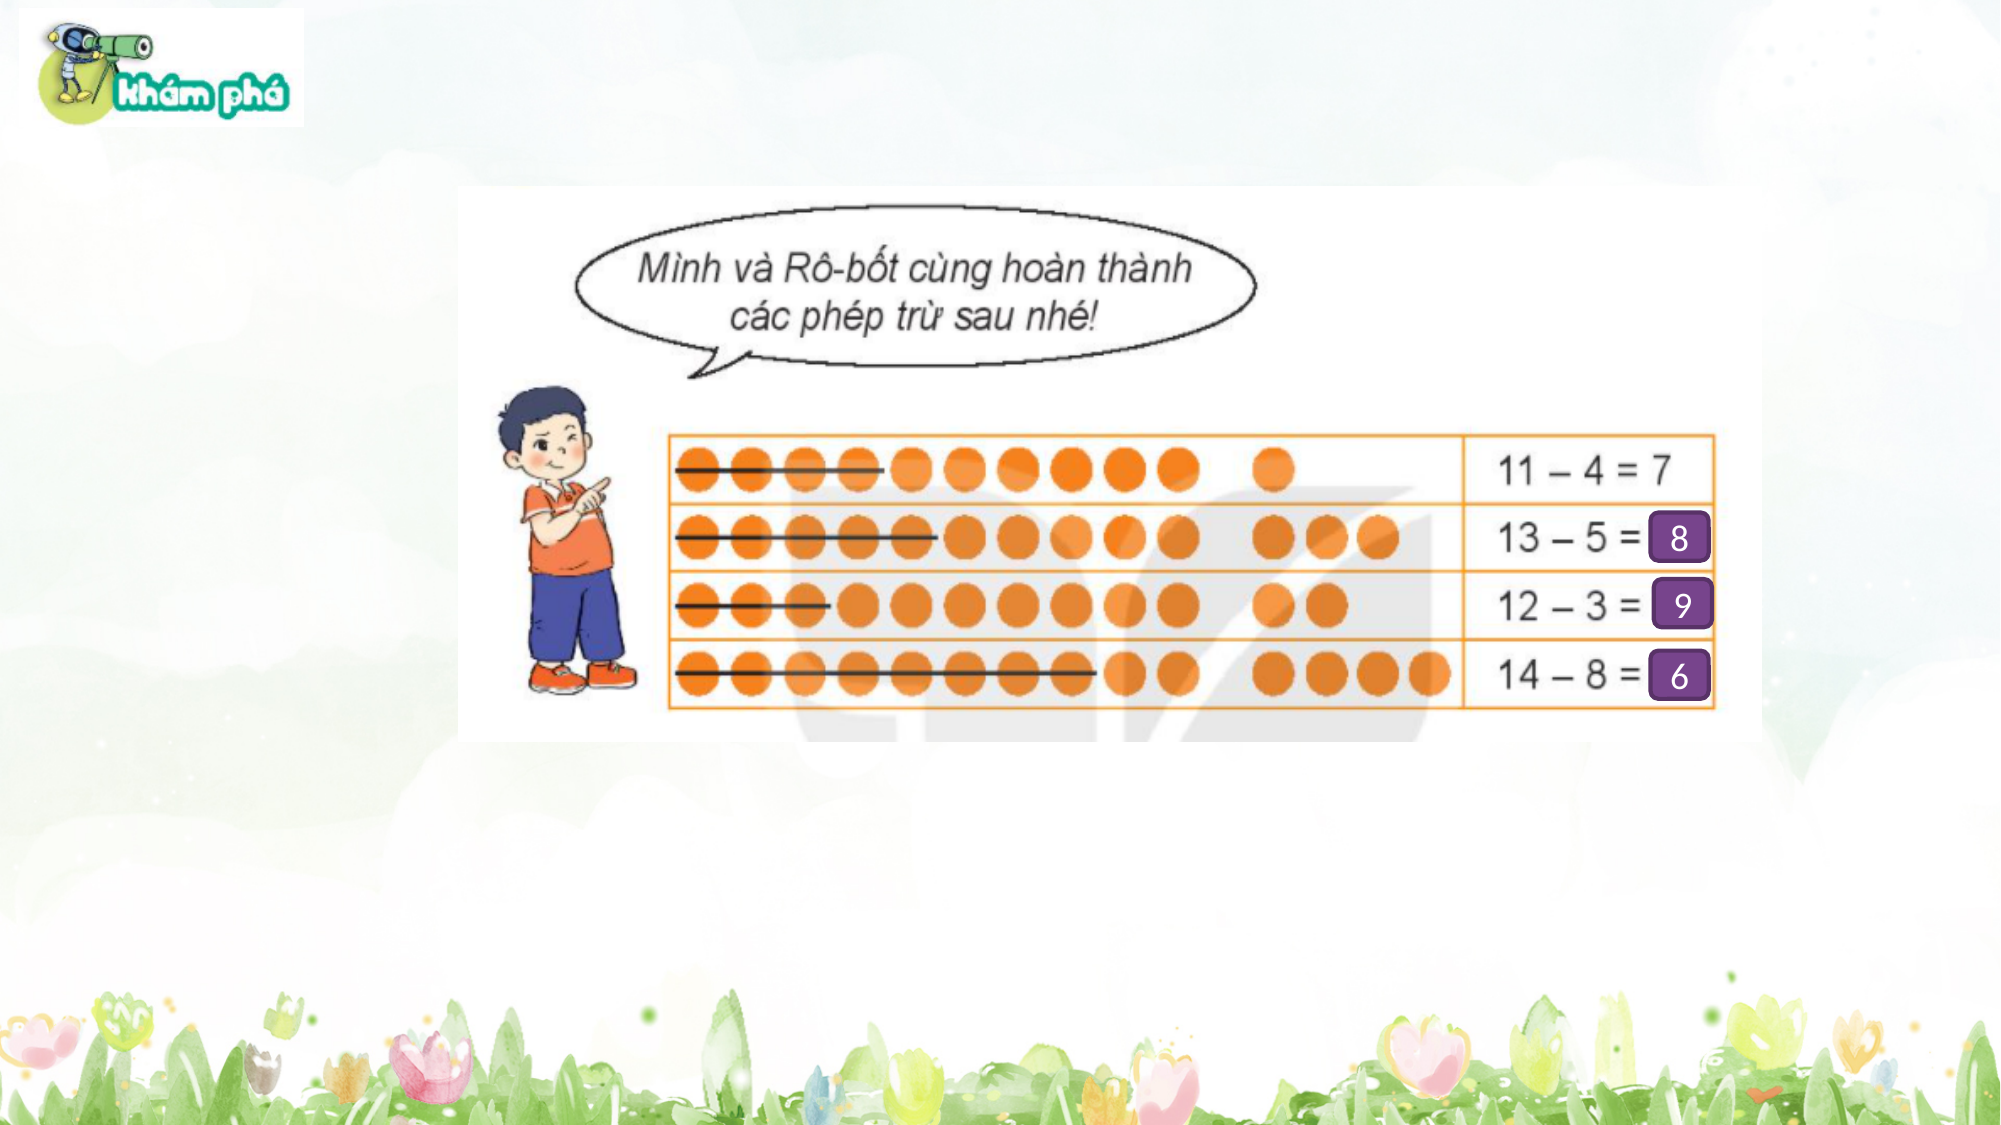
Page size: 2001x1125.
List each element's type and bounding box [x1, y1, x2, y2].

list [19, 8, 304, 127]
picture [0, 0, 2001, 1125]
